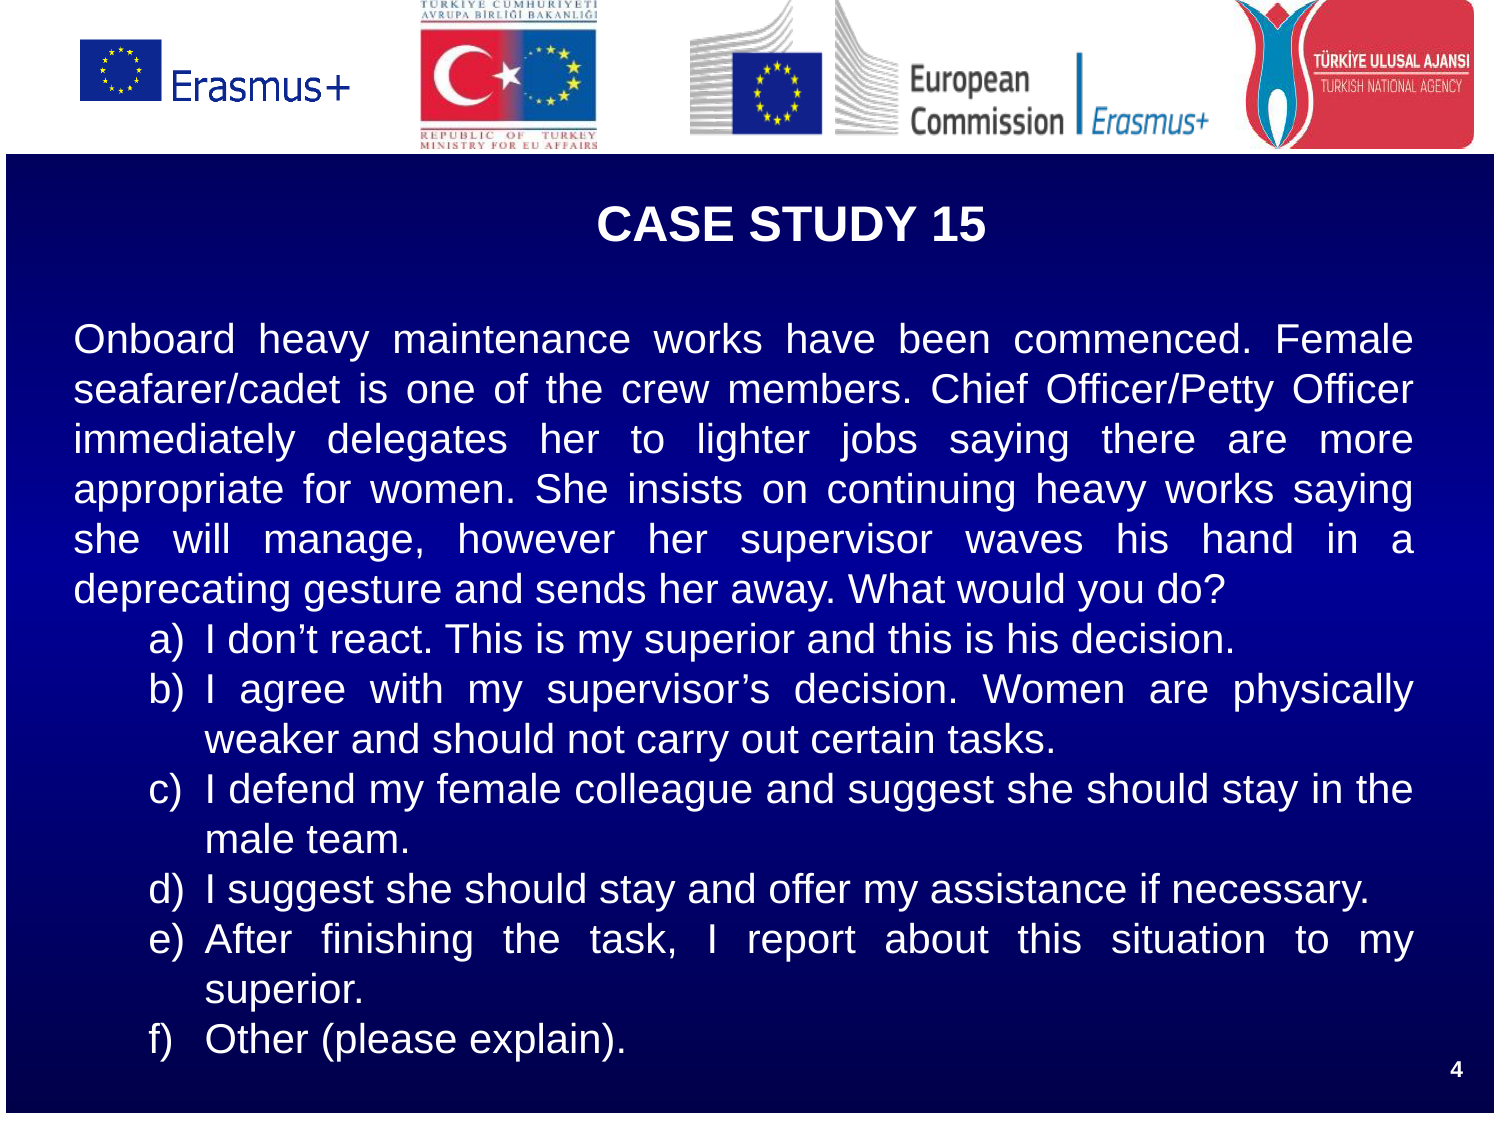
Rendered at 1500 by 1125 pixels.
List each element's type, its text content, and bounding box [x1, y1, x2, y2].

text_box 4 [1128, 1046, 1478, 1107]
text_box Onboard heavy maintenance works have been commenced. Female seafarer/cadet is one of the crew members. Chief Officer/Petty Officer immediately delegates her to lighter jobs saying there are more appropriate for women. She insists on continuing heavy works saying she will manage, however her supervisor waves his hand in a deprecating gesture and sends her away. What would you do? I don’t react. This is my superior and this is his decision. I agree with my supervisor’s decision. Women are physically weaker and should not carry out certain tasks. I defend my female colleague and suggest she should stay in the male team. I suggest she should stay and offer my assistance if necessary. After finishing the task, I report about this situation to my superior. Other (please explain). [58, 304, 1430, 1070]
picture [420, 0, 597, 149]
picture [690, 0, 1211, 145]
picture [64, 21, 365, 119]
picture [1234, 0, 1474, 149]
text_box CASE STUDY 15 [253, 184, 1329, 320]
